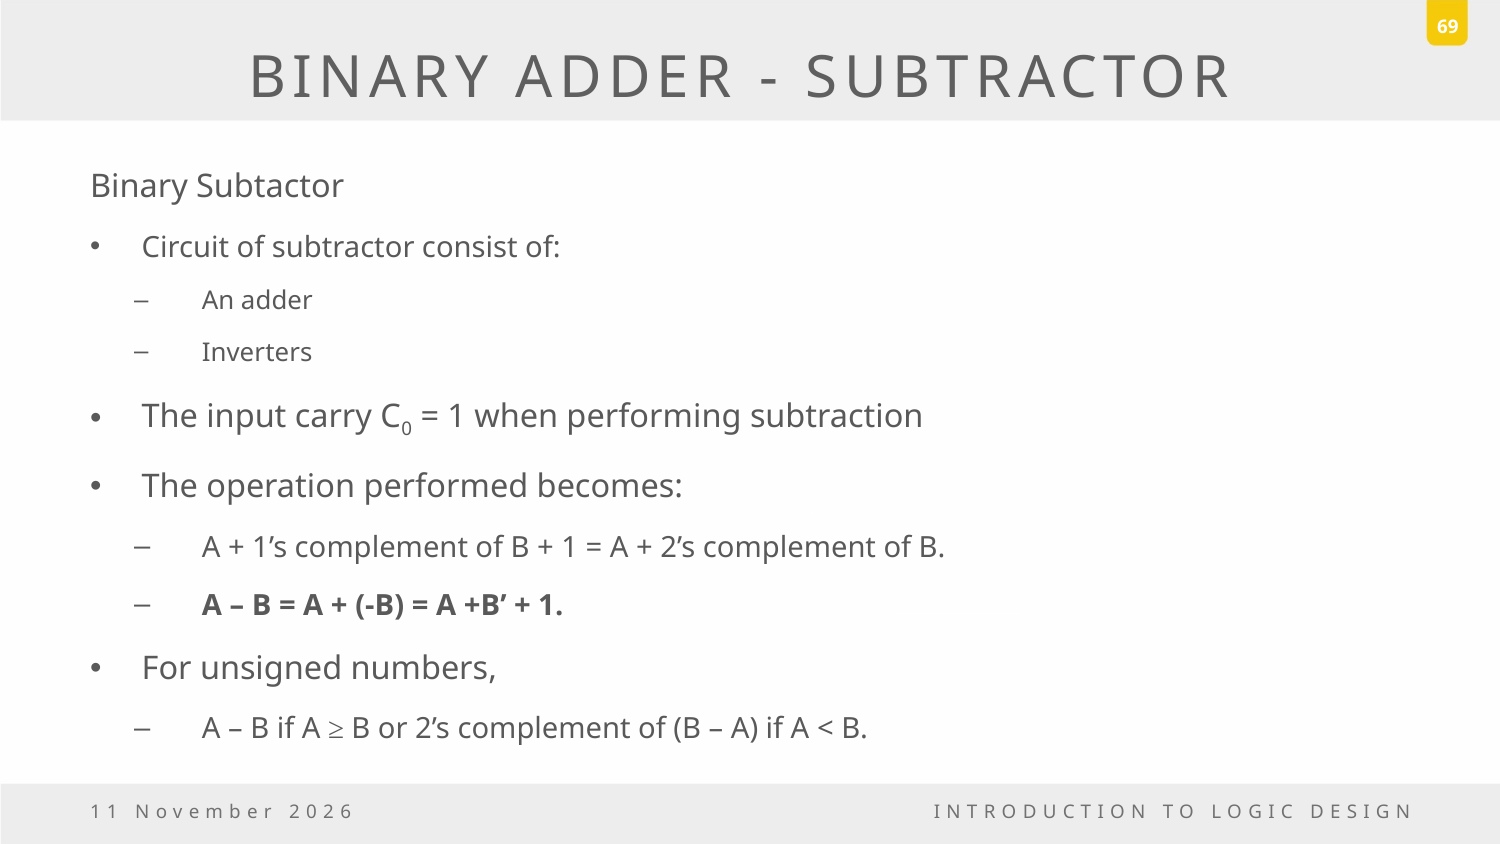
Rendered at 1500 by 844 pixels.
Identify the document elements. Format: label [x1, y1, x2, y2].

picture [0, 0, 1500, 844]
slide_number [75, 790, 425, 836]
title [75, 33, 1425, 115]
list [75, 138, 1425, 754]
slide_number [1411, 11, 1474, 44]
footer [785, 790, 1425, 836]
